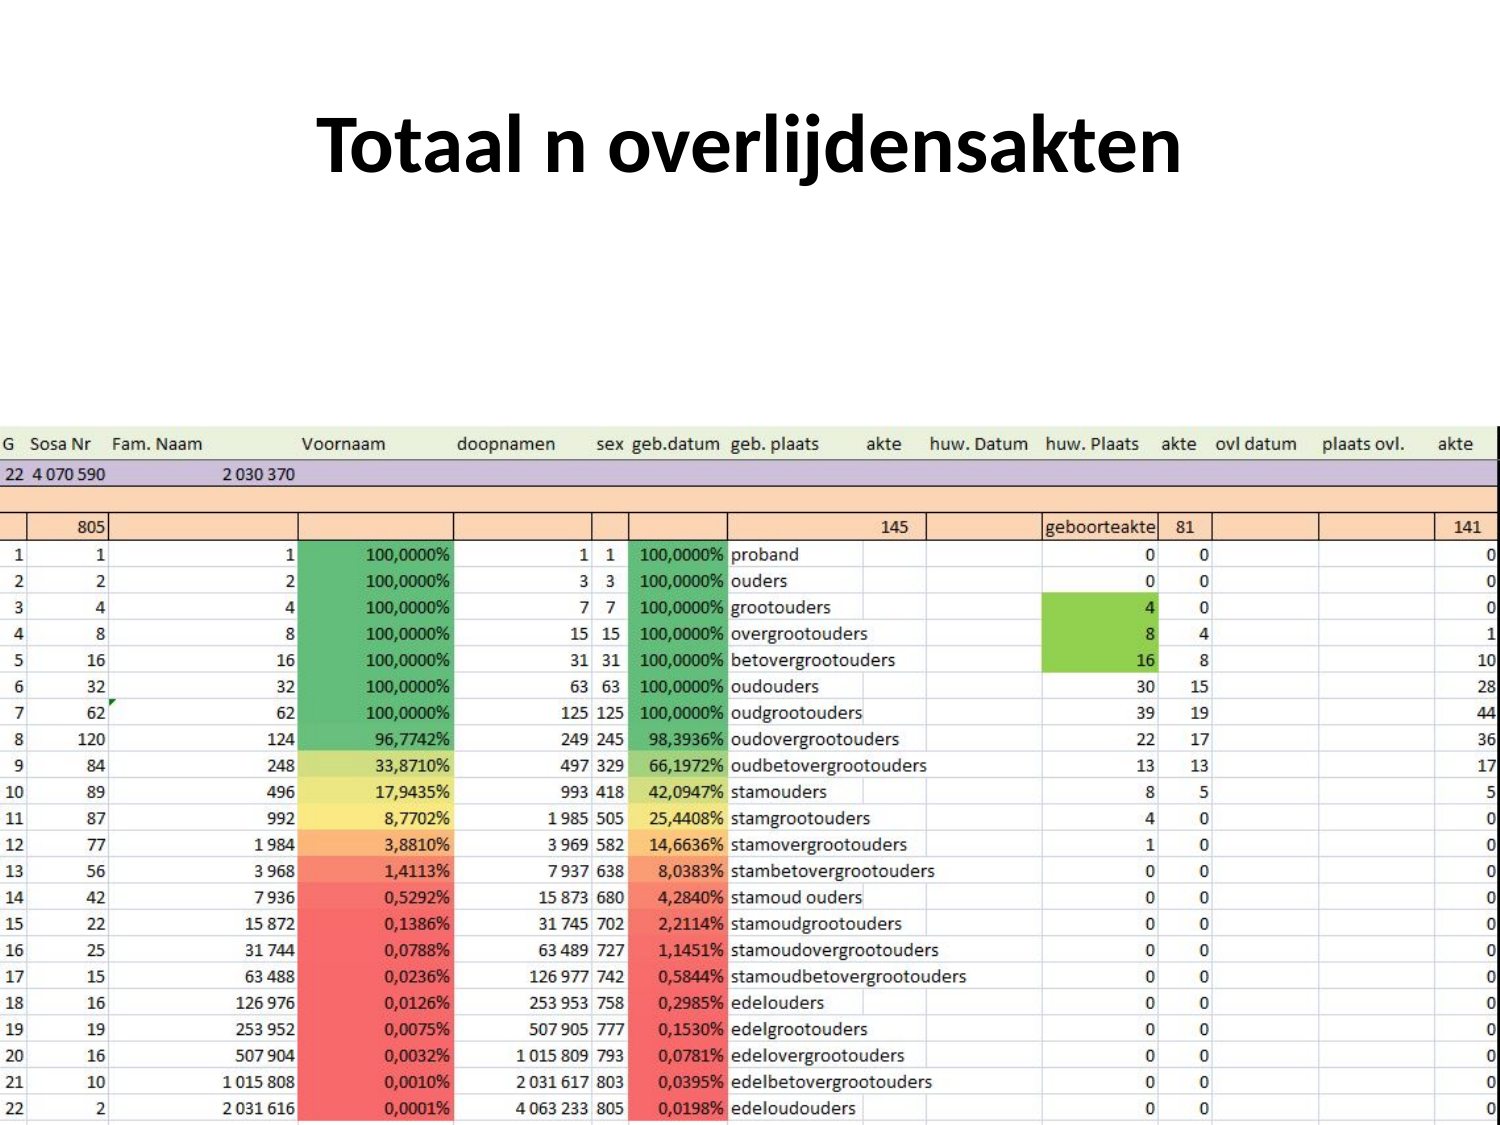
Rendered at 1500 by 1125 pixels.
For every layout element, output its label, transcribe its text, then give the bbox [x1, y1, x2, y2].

picture [0, 425, 1500, 1125]
title Totaal n overlijdensakten [75, 45, 1425, 233]
